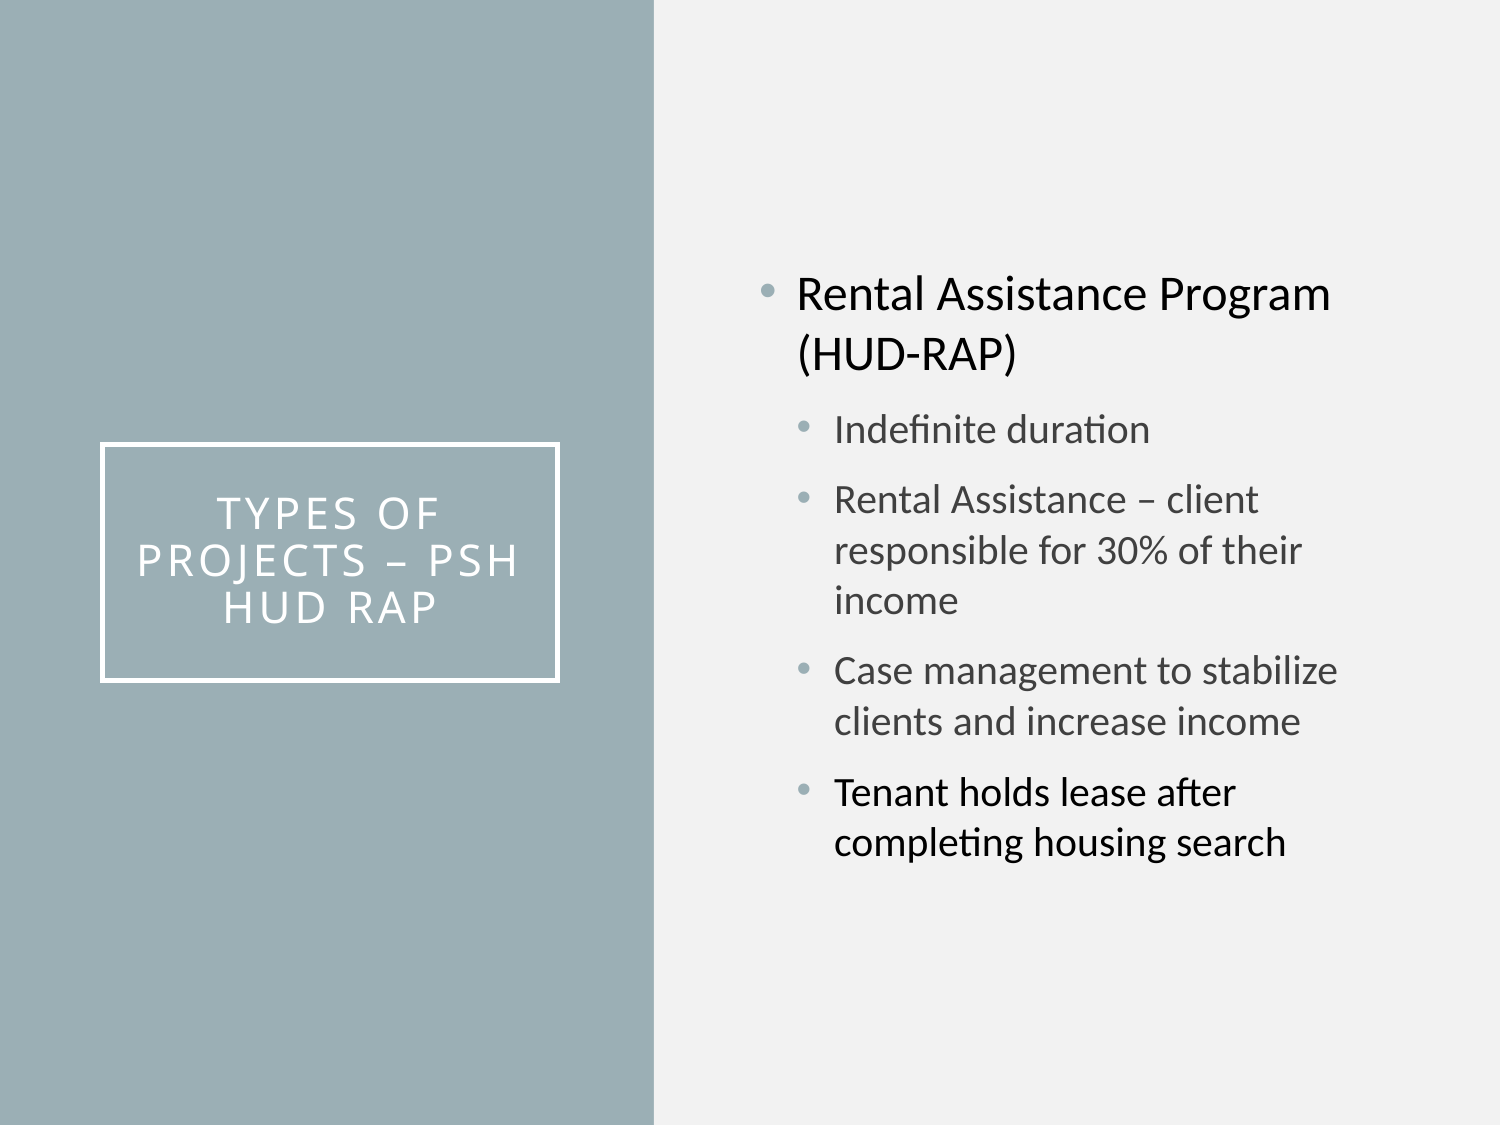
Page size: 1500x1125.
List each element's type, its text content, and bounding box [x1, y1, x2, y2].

list Rental Assistance Program (HUD-RAP) Indefinite duration Rental Assistance – client responsible for 30% of their income Case management to stabilize clients and increase income Tenant holds lease after completing housing search [744, 131, 1410, 994]
text_box [653, 0, 1500, 1125]
title Types of Projects – PSH HUD RAP [100, 442, 560, 683]
